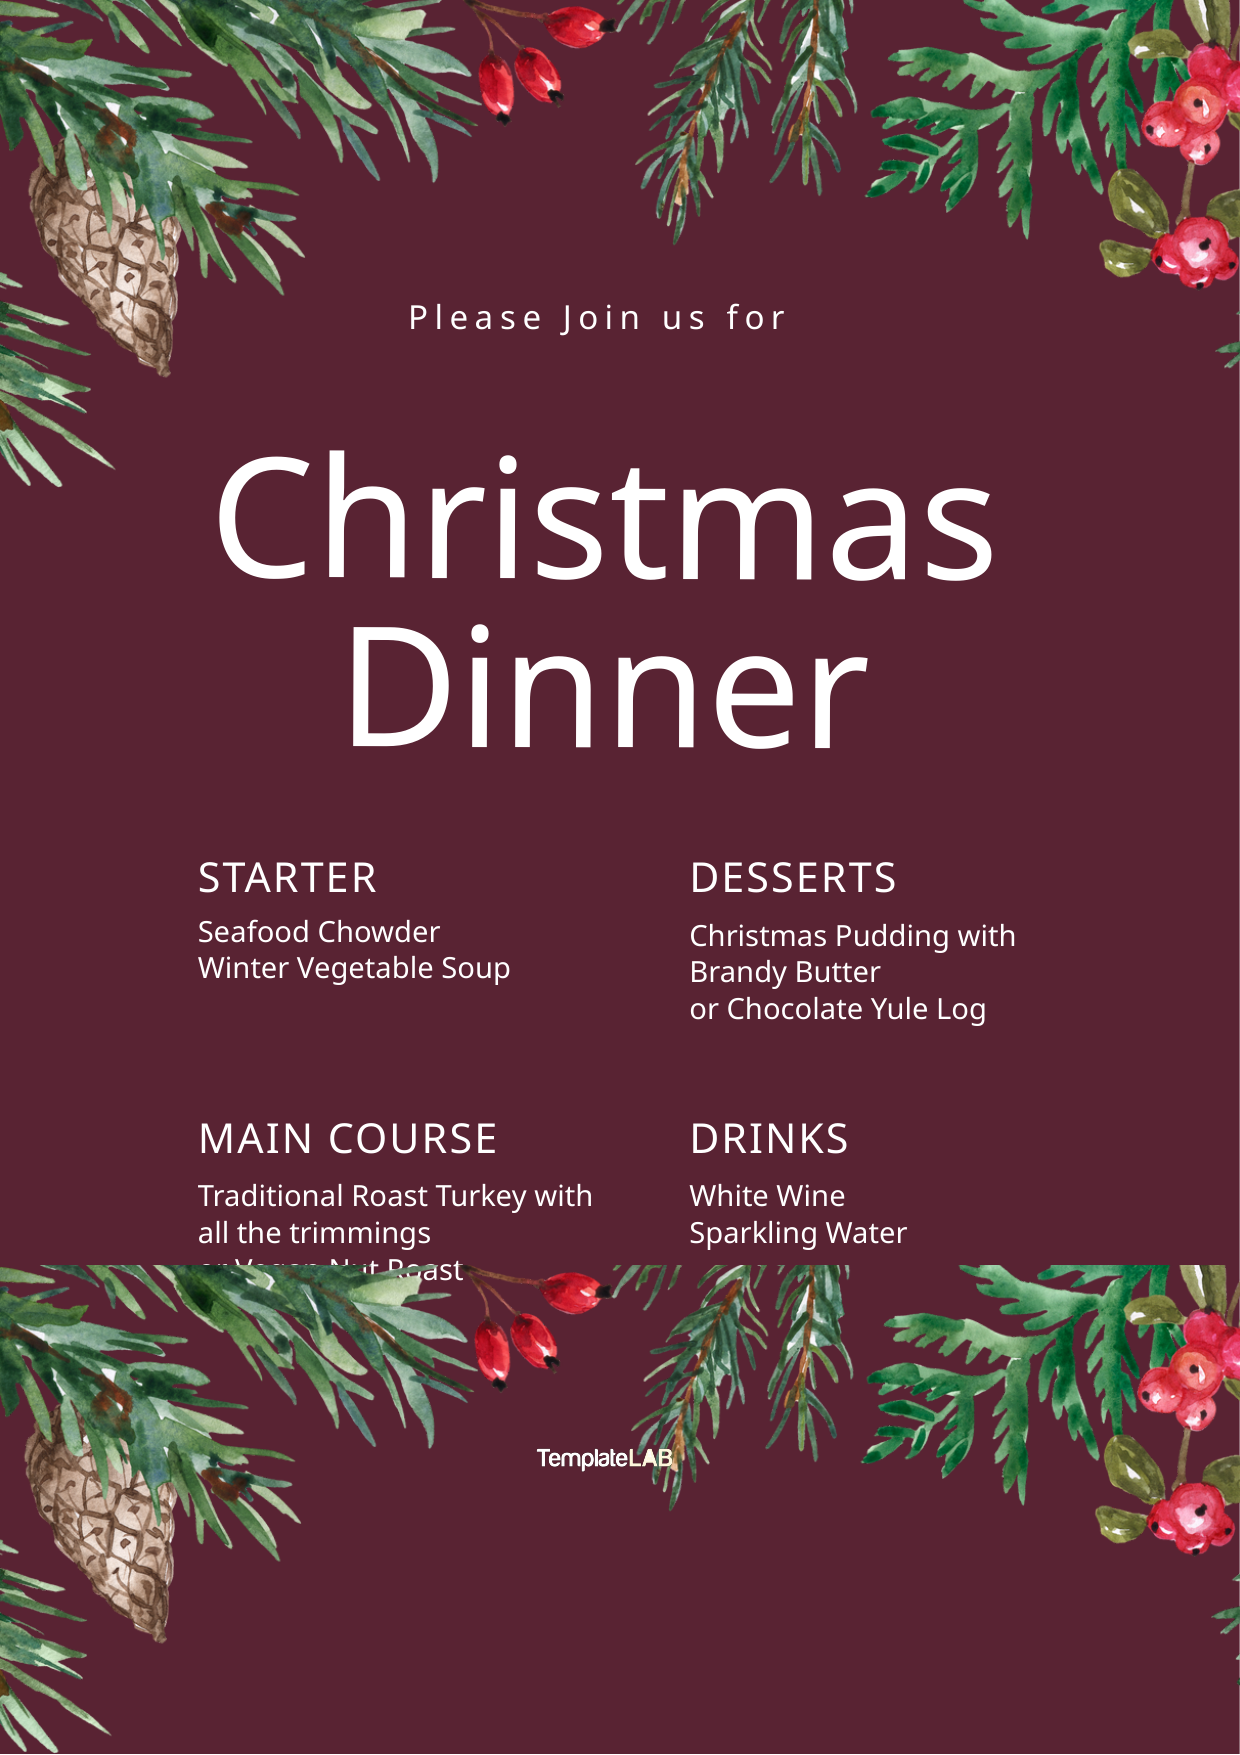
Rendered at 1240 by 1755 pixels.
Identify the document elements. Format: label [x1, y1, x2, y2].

text_box [0, 0, 1240, 1755]
